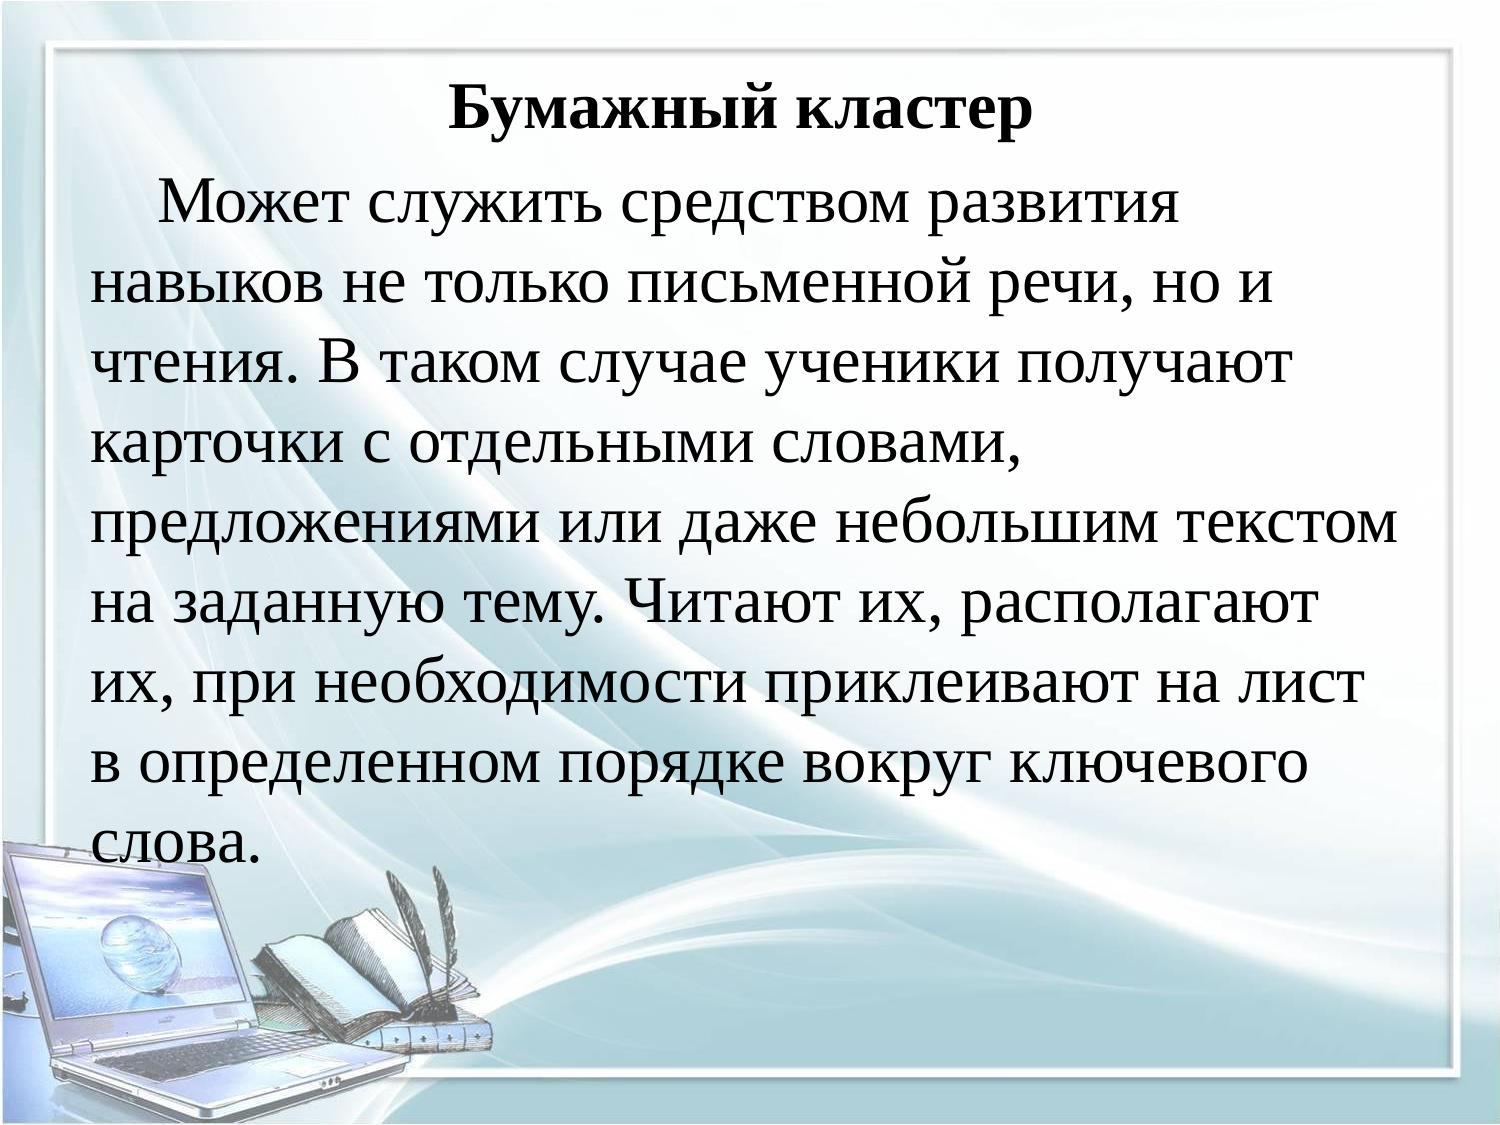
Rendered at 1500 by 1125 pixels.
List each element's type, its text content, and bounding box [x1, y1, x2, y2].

list Бумажный кластер Может служить средством развития навыков не только письменной речи, но и чтения. В таком случае ученики получают карточки с отдельными словами, предложениями или даже небольшим текстом на заданную тему. Читают их, располагают их, при необходимости приклеивают на лист в определенном порядке вокруг ключевого слова. [75, 54, 1425, 1005]
picture [0, 0, 1500, 1125]
